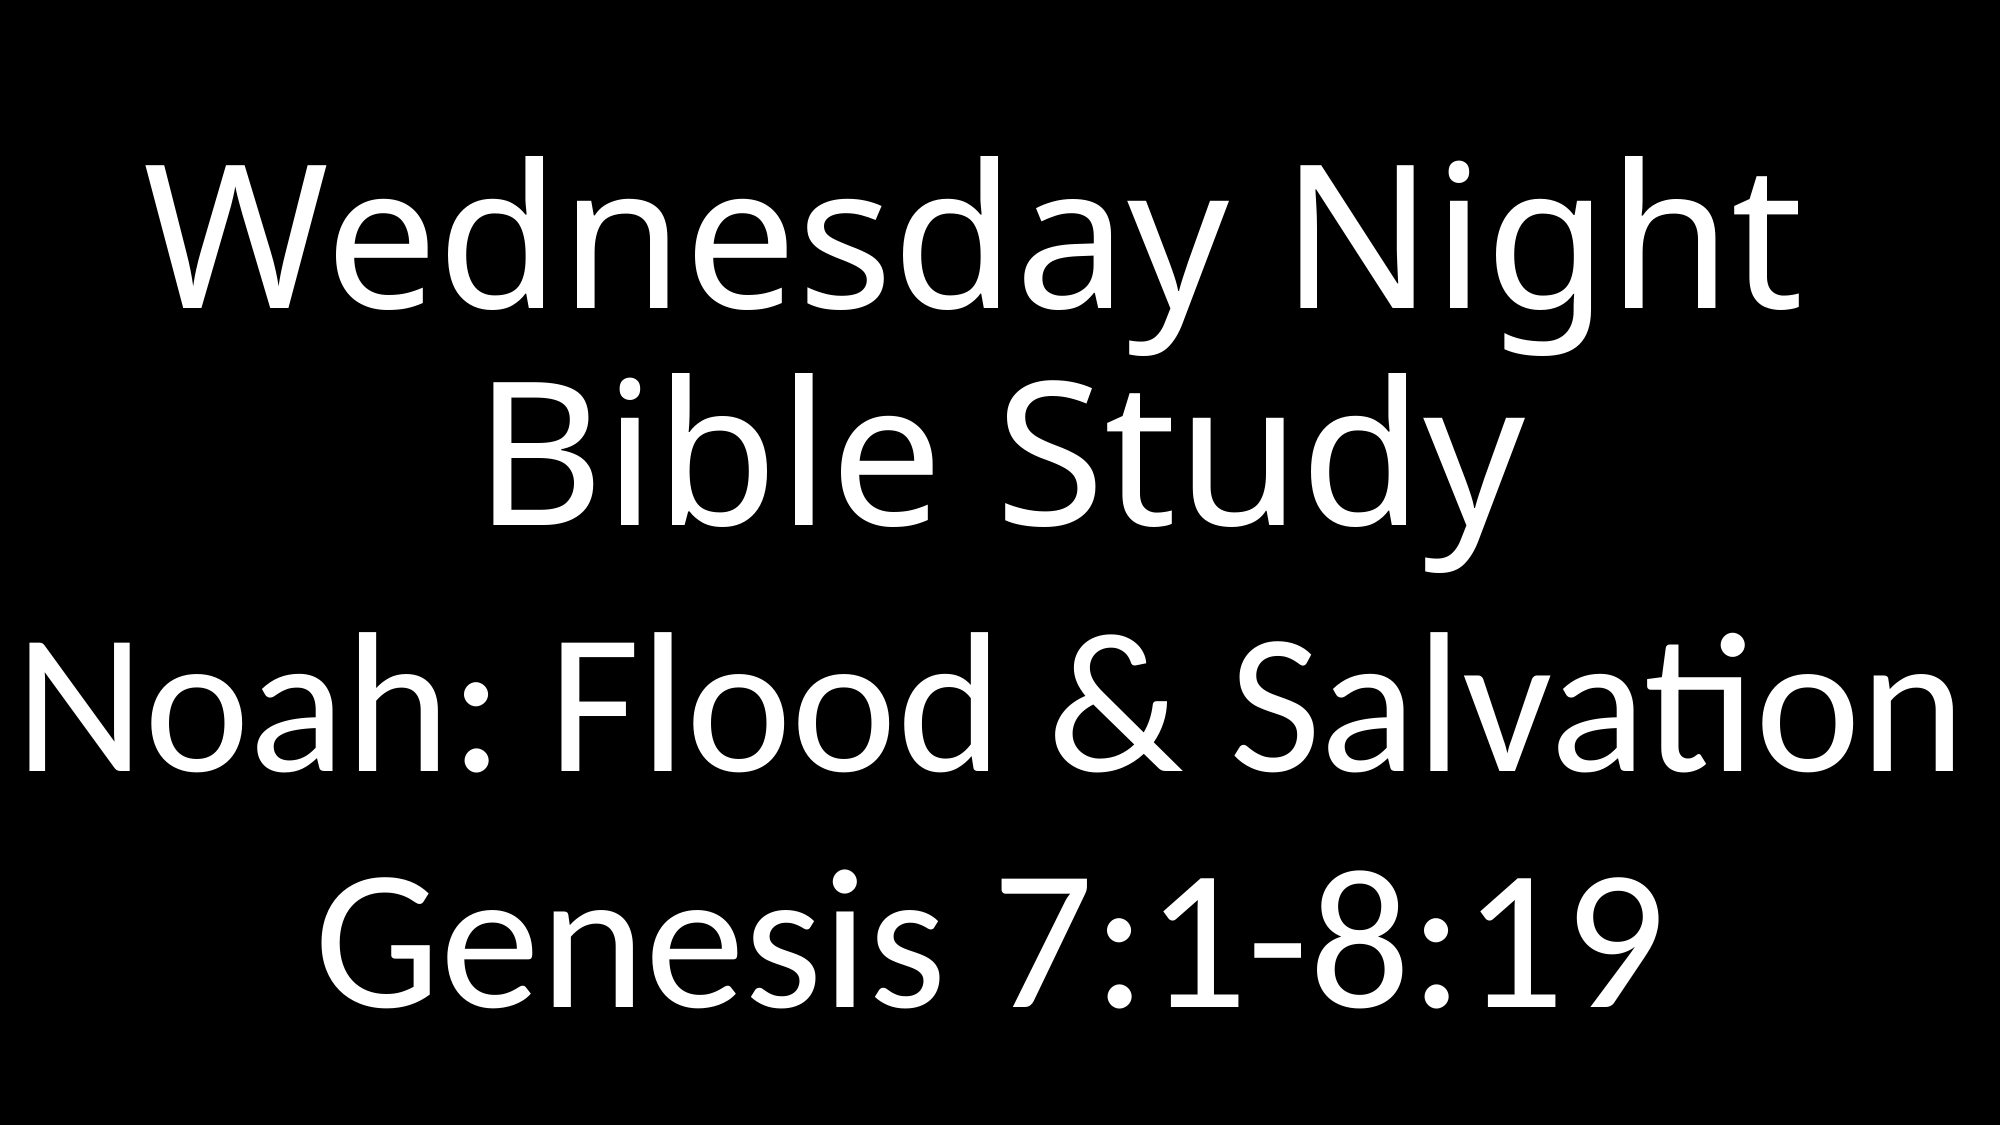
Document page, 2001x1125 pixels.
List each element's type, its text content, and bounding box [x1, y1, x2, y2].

subtitle Noah: Flood & Salvation Genesis 7:1-8:19 [0, 590, 1992, 1125]
title Wednesday Night Bible Study [0, 0, 2000, 576]
